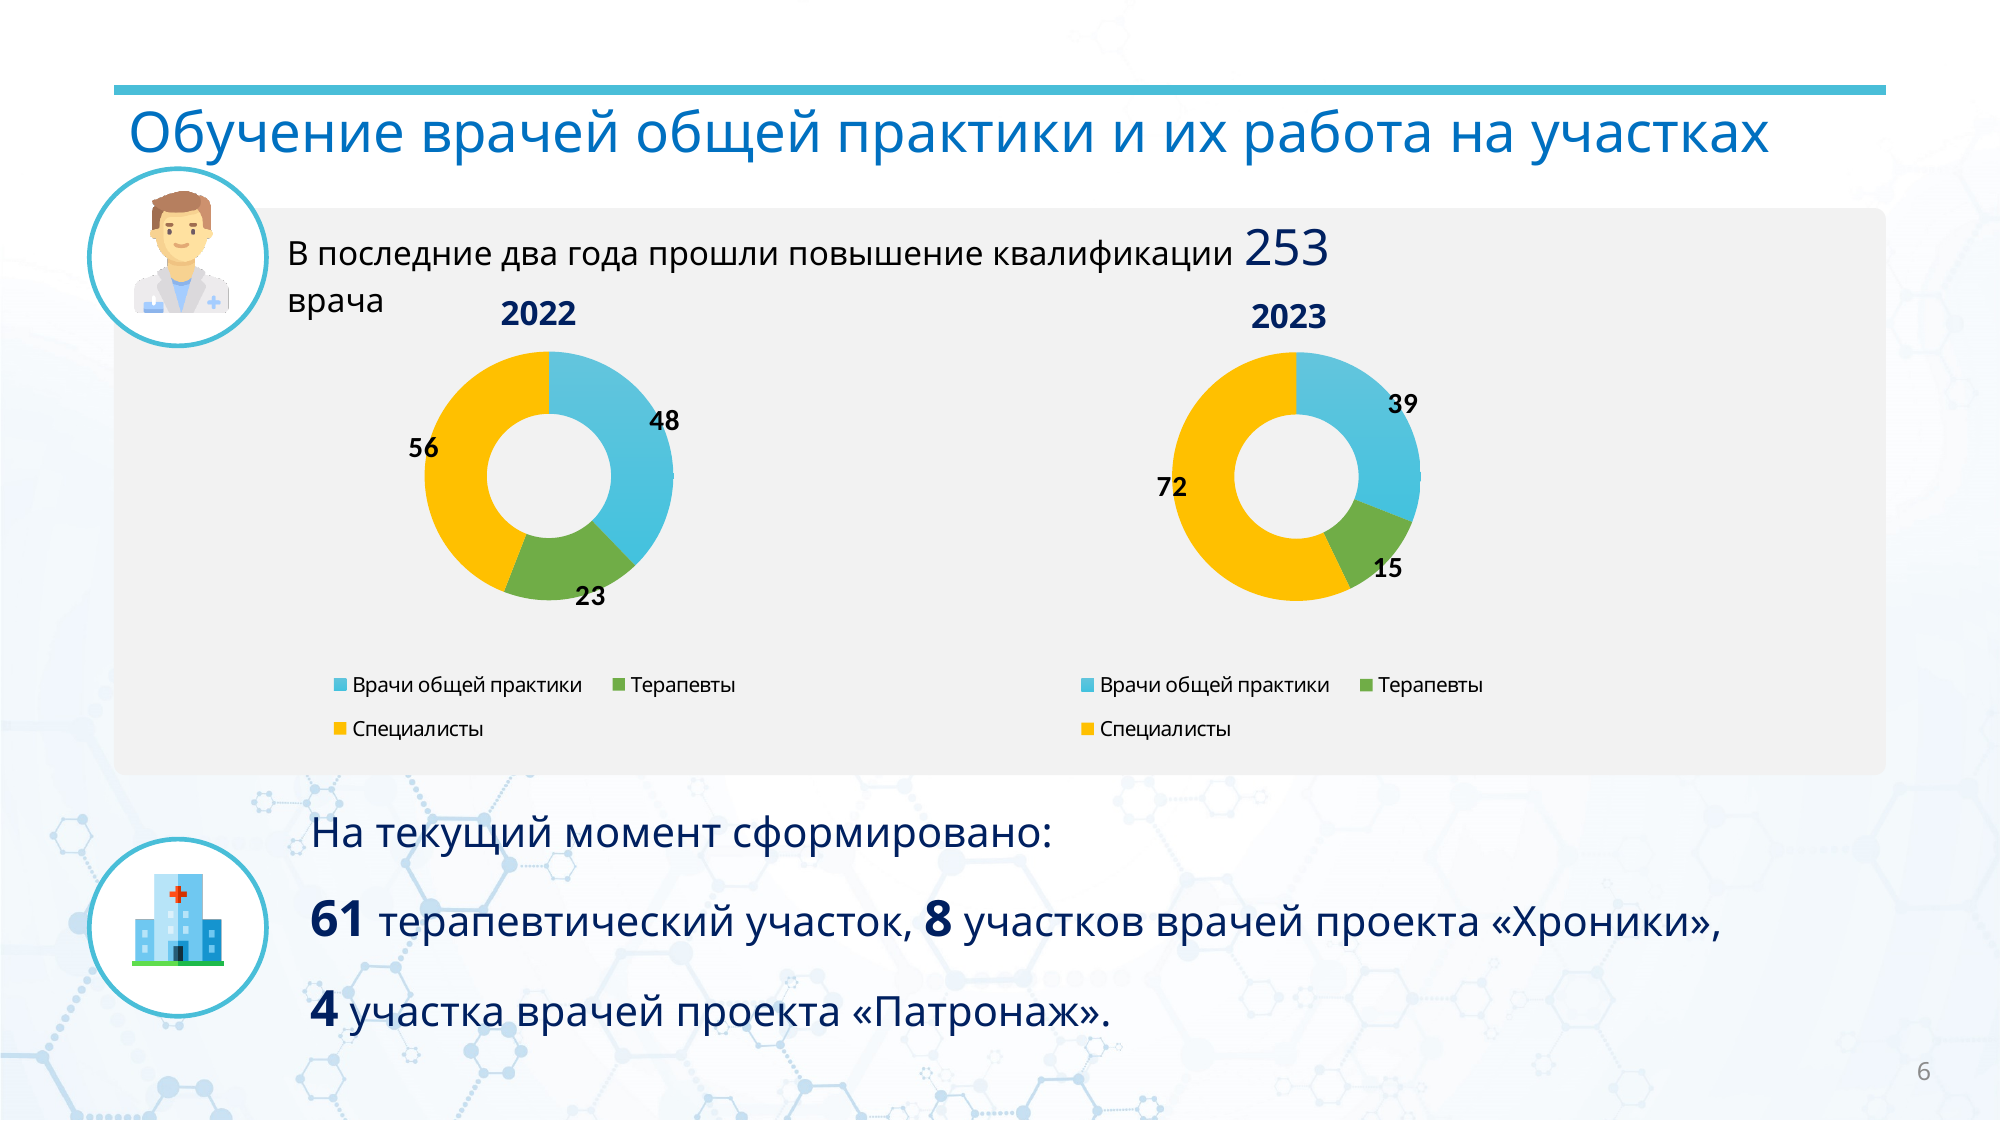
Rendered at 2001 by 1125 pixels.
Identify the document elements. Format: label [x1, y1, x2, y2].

text_box [89, 168, 267, 346]
text_box [89, 839, 267, 1017]
chart [1045, 203, 1508, 772]
picture [0, 0, 2000, 1120]
chart [297, 203, 760, 771]
